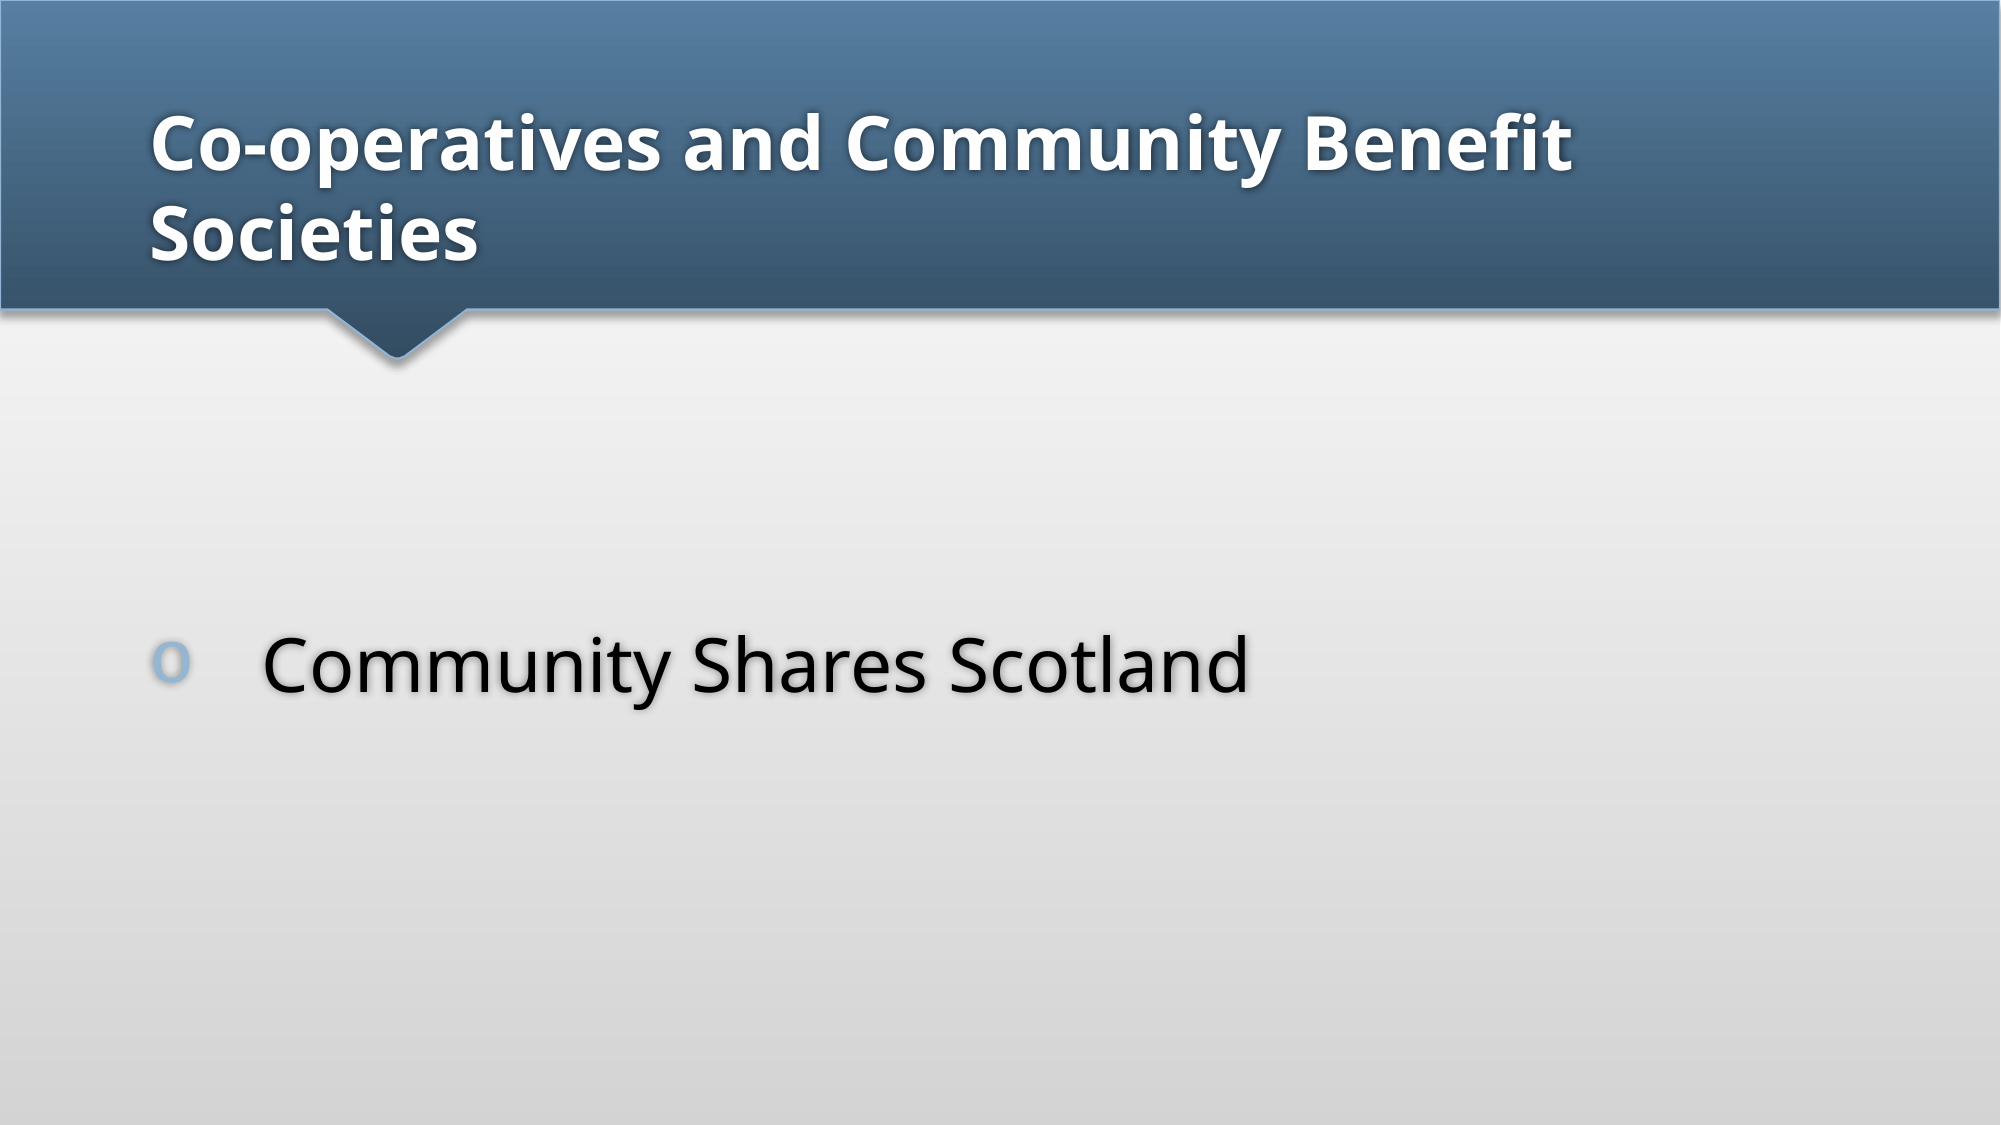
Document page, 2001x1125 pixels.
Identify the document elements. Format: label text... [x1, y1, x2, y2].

title Co-operatives and Community Benefit Societies [134, 123, 1869, 283]
list Community Shares Scotland [134, 364, 1866, 962]
